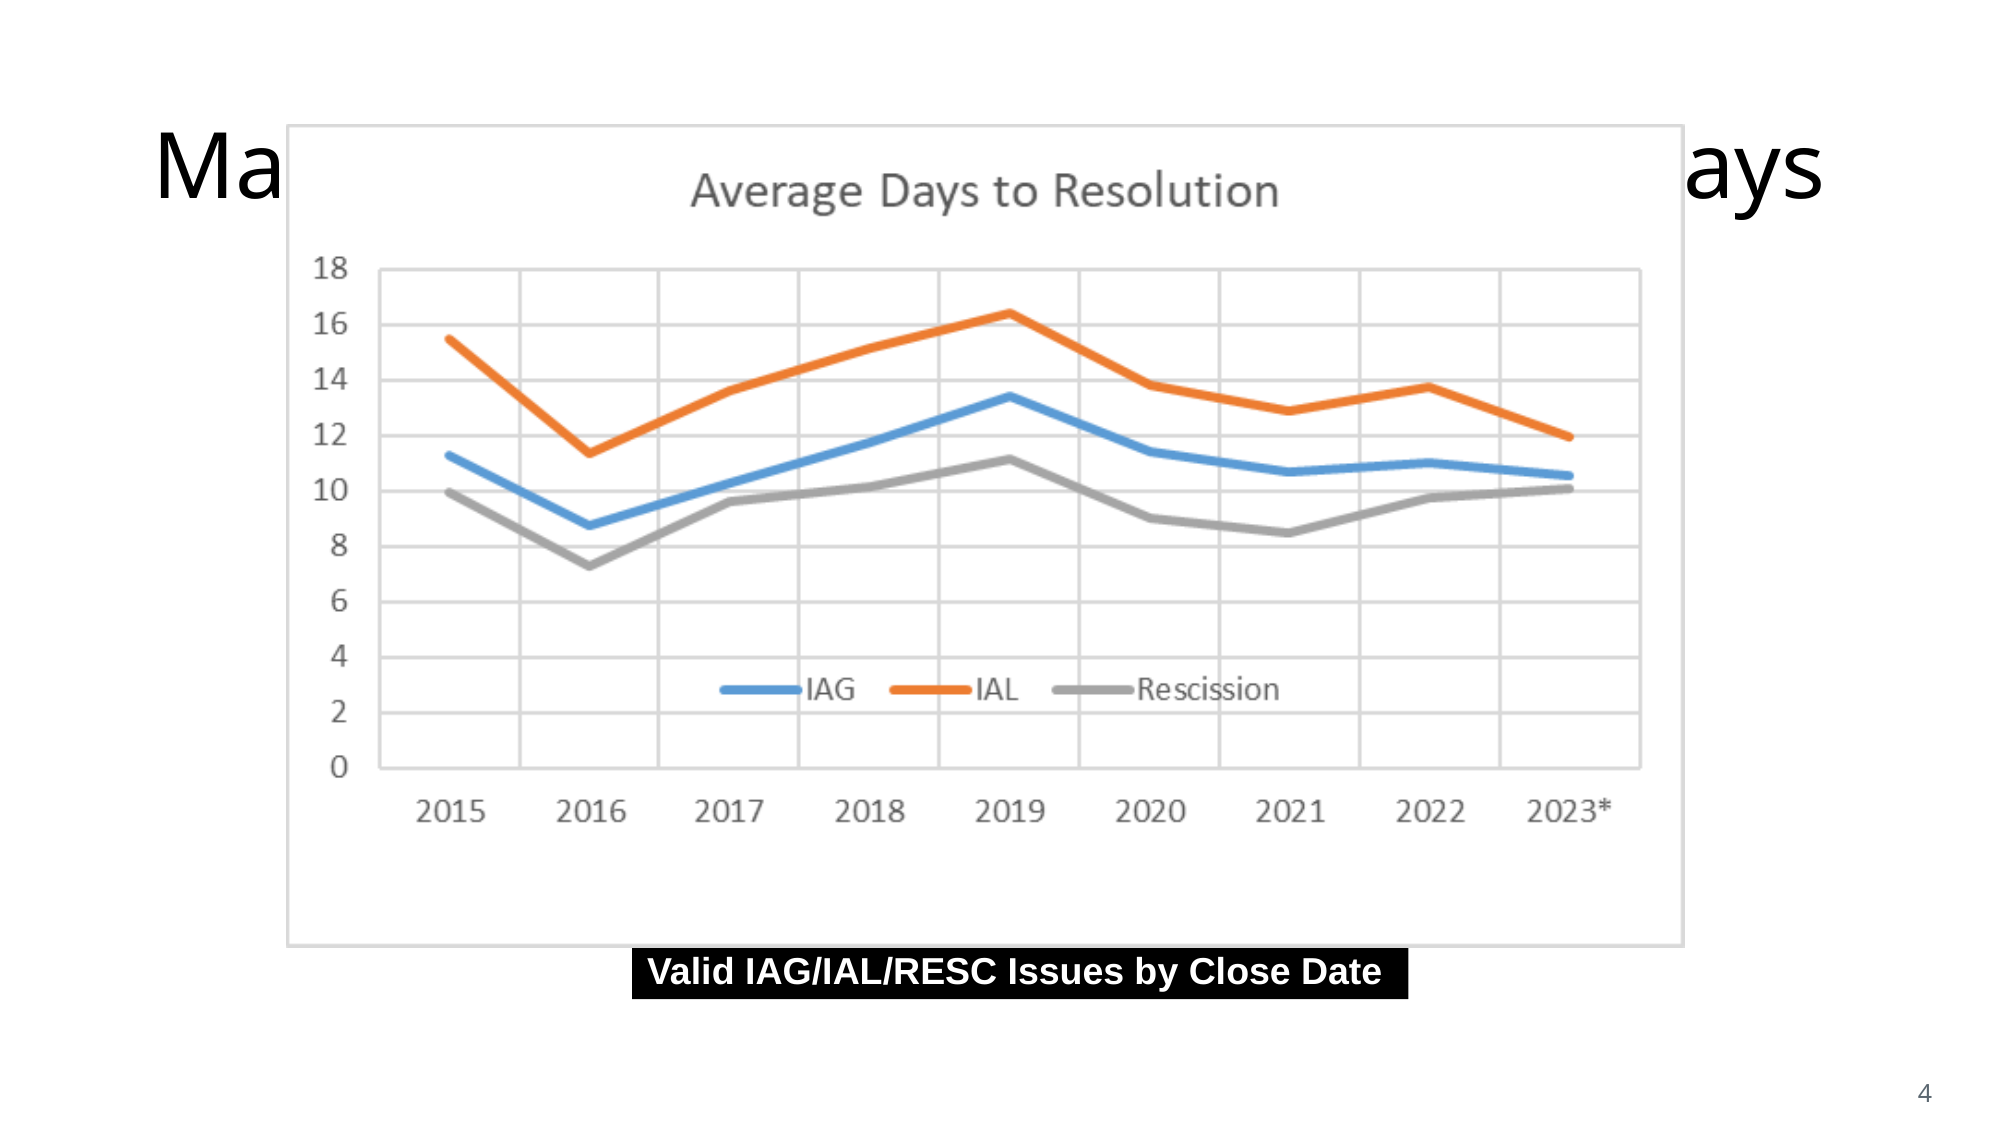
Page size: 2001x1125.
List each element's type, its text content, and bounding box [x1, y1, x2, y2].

title Market Performance – Resolution Days [137, 59, 1863, 278]
slide_number 4 [1866, 1076, 1984, 1113]
picture [286, 124, 1685, 948]
text_box Valid IAG/IAL/RESC Issues by Close Date [632, 948, 1409, 1000]
